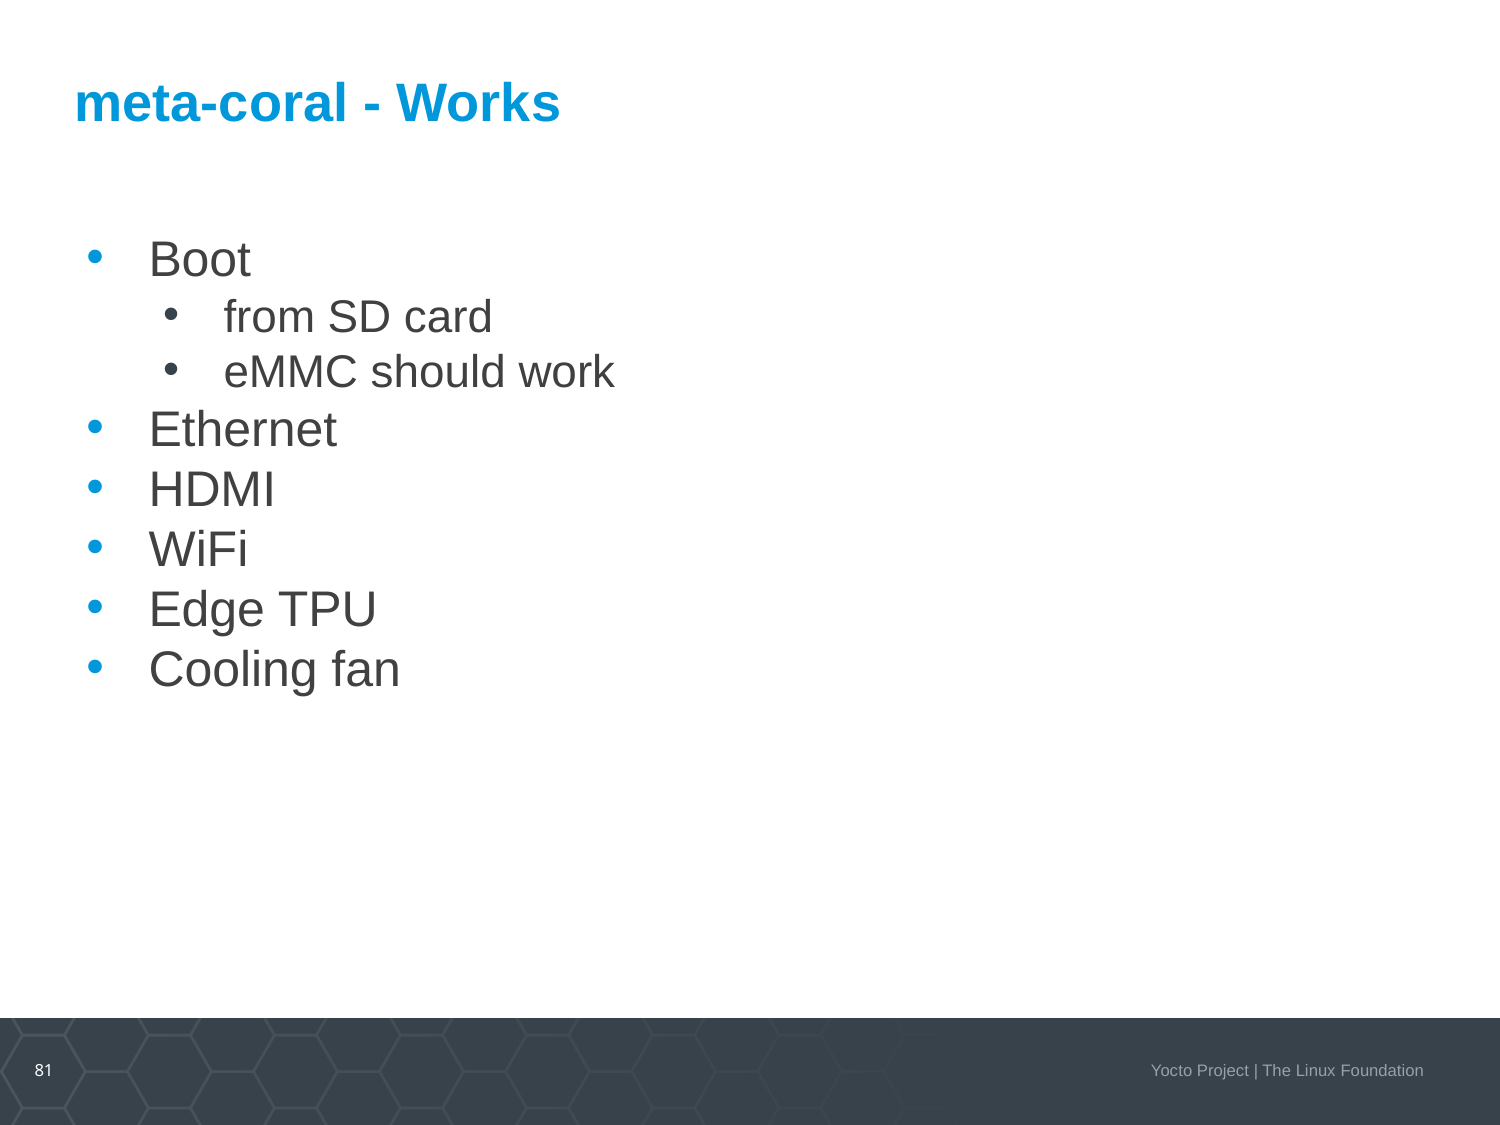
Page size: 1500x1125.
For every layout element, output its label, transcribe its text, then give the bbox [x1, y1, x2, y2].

list Boot from SD card eMMC should work Ethernet HDMI WiFi Edge TPU Cooling fan [73, 226, 737, 970]
title meta-coral - Works [74, 67, 1425, 213]
picture [0, 0, 1500, 1125]
